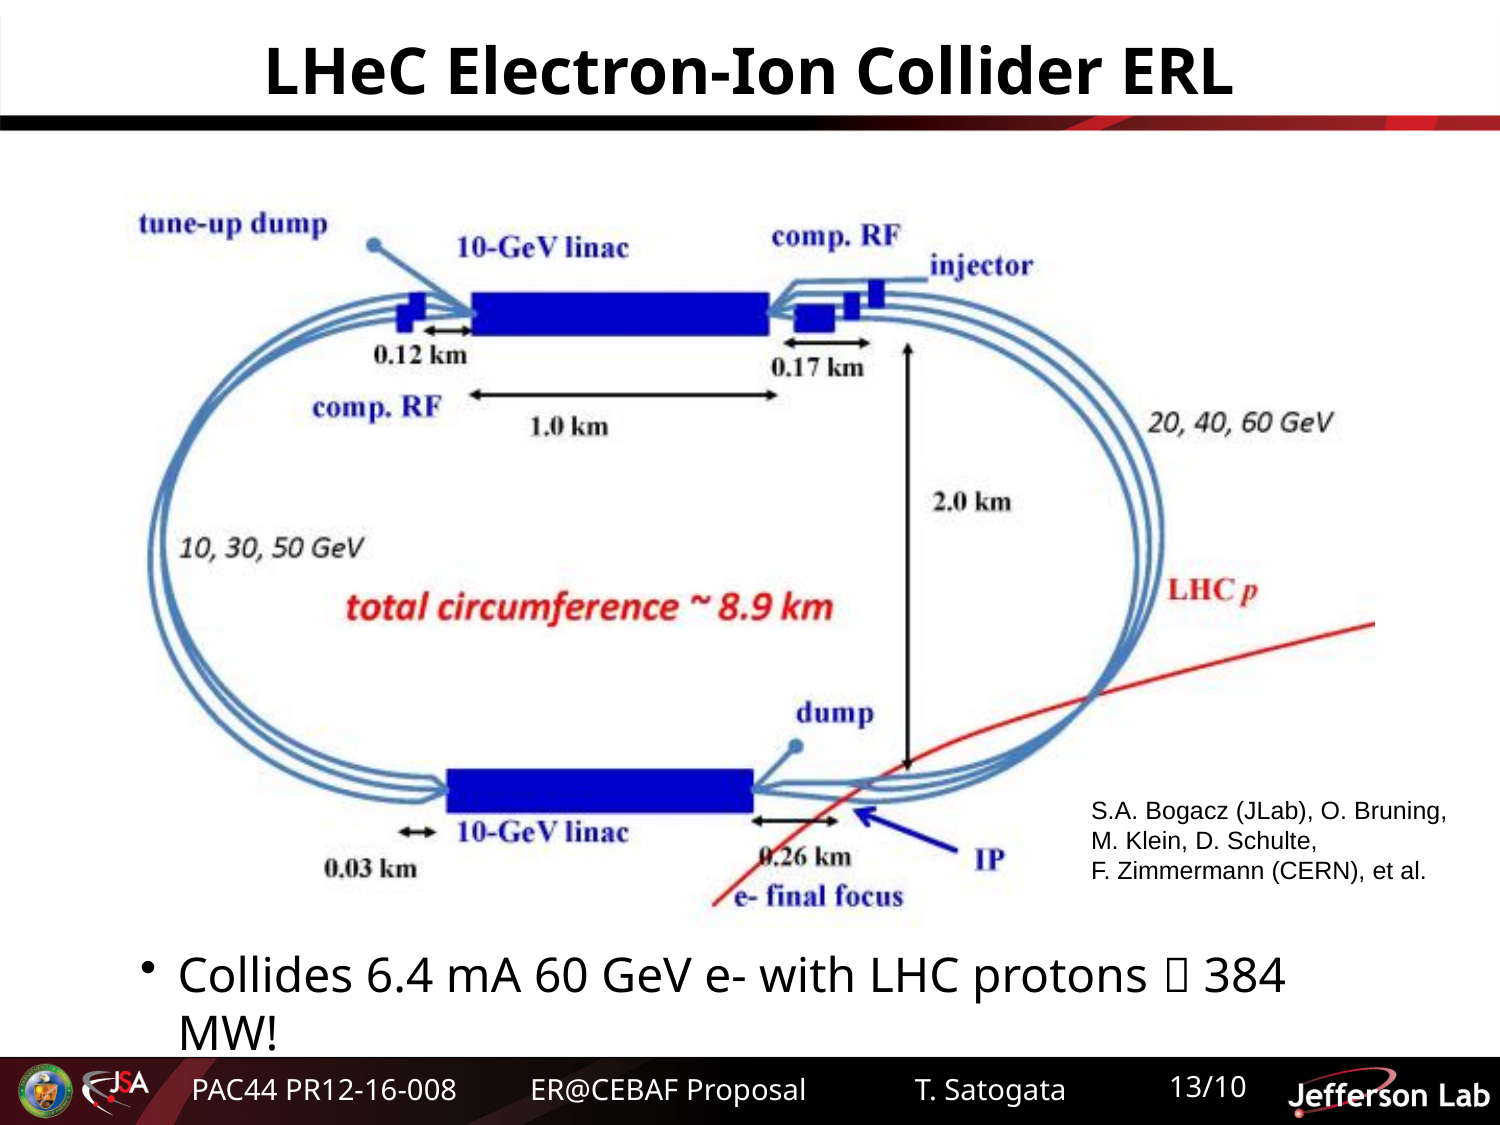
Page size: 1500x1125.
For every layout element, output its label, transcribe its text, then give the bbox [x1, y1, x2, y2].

title LHeC Electron-Ion Collider ERL [112, 0, 1388, 138]
list Collides 6.4 mA 60 GeV e- with LHC protons  384 MW! [125, 937, 1400, 1025]
slide_number 13 [1154, 1058, 1275, 1119]
text_box S.A. Bogacz (JLab), O. Bruning, M. Klein, D. Schulte, F. Zimmermann (CERN), et al. [1379, 787, 1464, 893]
picture [0, 0, 1500, 1125]
